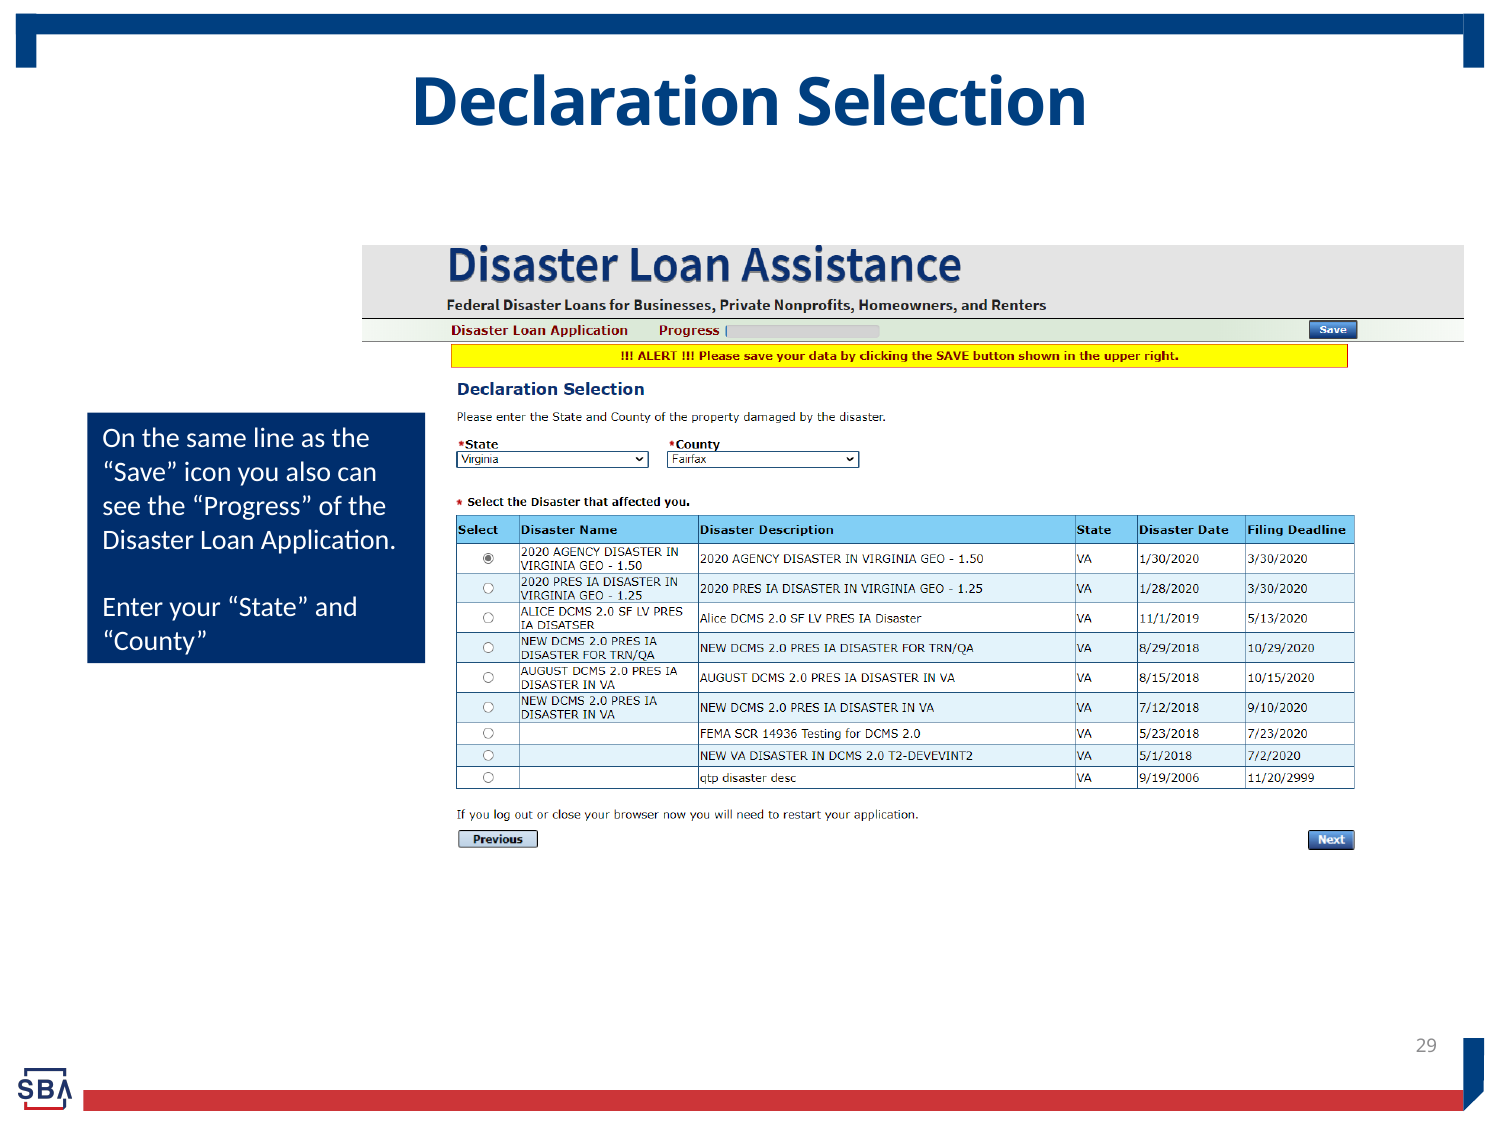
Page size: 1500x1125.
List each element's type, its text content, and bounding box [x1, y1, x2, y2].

text_box On the same line as the “Save” icon you also can see the “Progress” of the Disaster Loan Application. Enter your “State” and “County” [87, 412, 362, 664]
slide_number 29 [1114, 1016, 1453, 1076]
title Declaration Selection [103, 60, 1397, 251]
picture [18, 1068, 73, 1110]
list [362, 245, 1464, 880]
